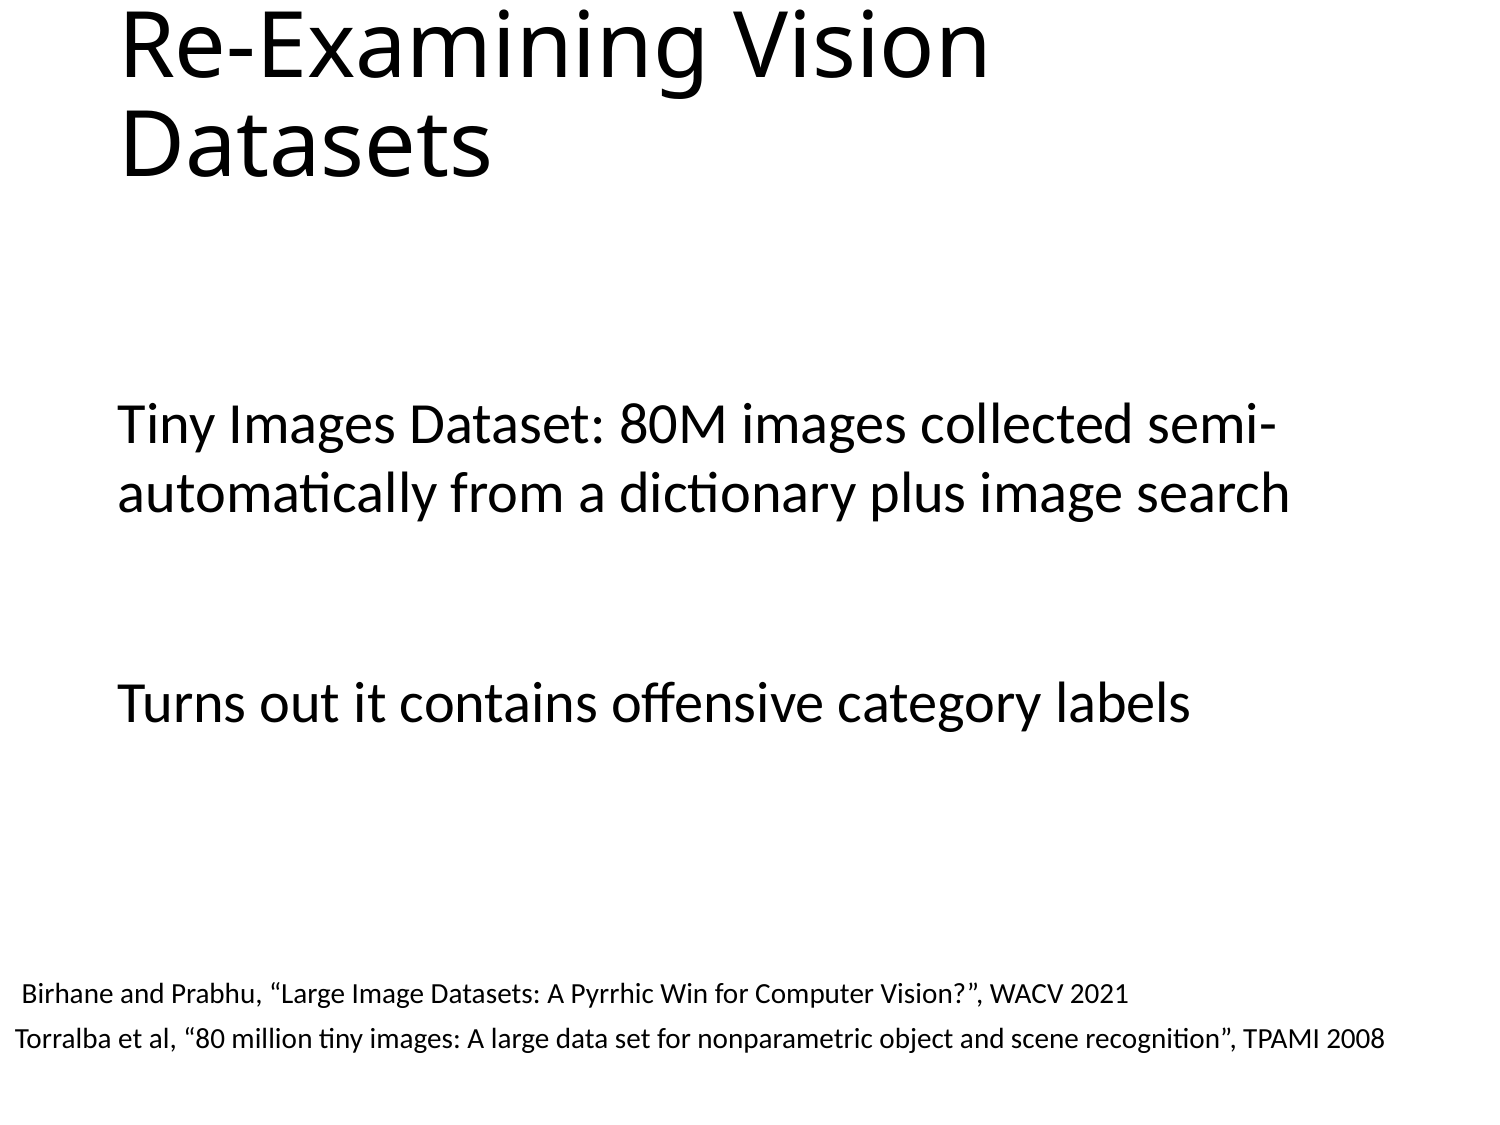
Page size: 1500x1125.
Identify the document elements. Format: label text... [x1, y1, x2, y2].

text_box Tiny Images Dataset: 80M images collected semi-automatically from a dictionary plus image search Turns out it contains offensive category labels [103, 377, 1397, 742]
text_box Torralba et al, “80 million tiny images: A large data set for nonparametric object and scene recognition”, TPAMI 2008 [0, 1011, 1424, 1062]
title Re-Examining Vision Datasets [103, 29, 1397, 165]
text_box Birhane and Prabhu, “Large Image Datasets: A Pyrrhic Win for Computer Vision?”, WACV 2021 [6, 967, 1145, 1011]
